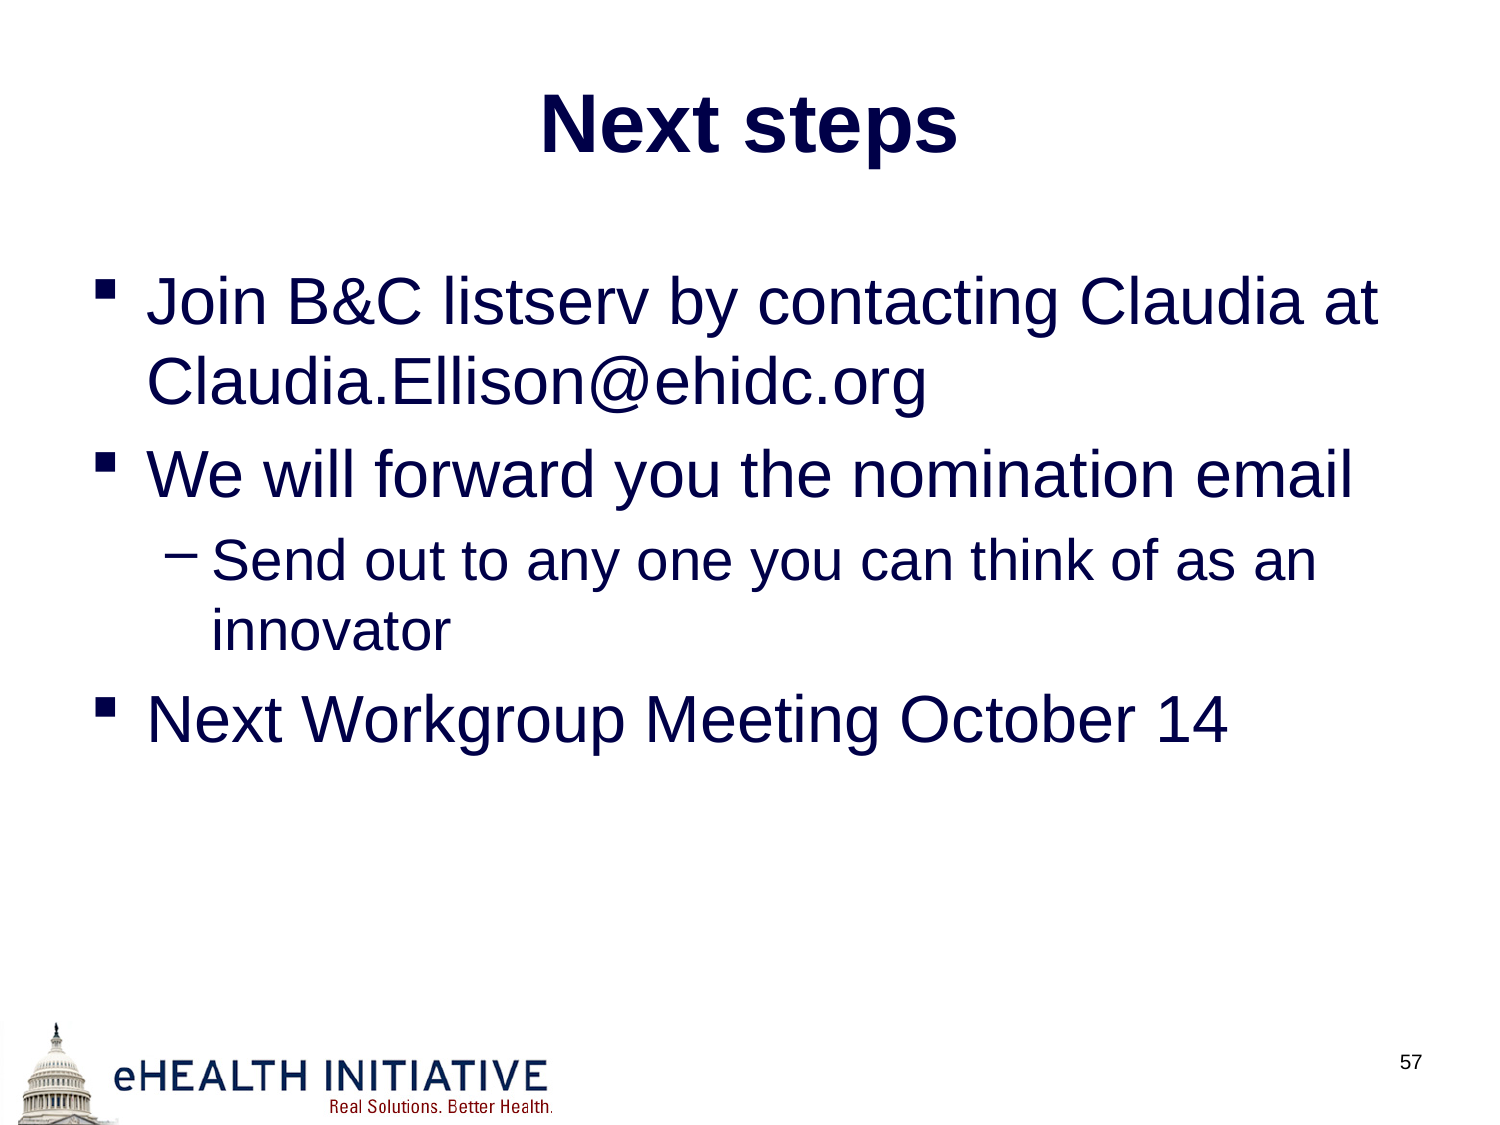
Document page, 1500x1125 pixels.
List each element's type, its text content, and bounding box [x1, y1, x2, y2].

title Next steps [75, 24, 1425, 213]
picture [0, 1021, 575, 1125]
list Join B&C listserv by contacting Claudia at Claudia.Ellison@ehidc.org We will forward you the nomination email Send out to any one you can think of as an innovator Next Workgroup Meeting October 14 [75, 249, 1425, 993]
